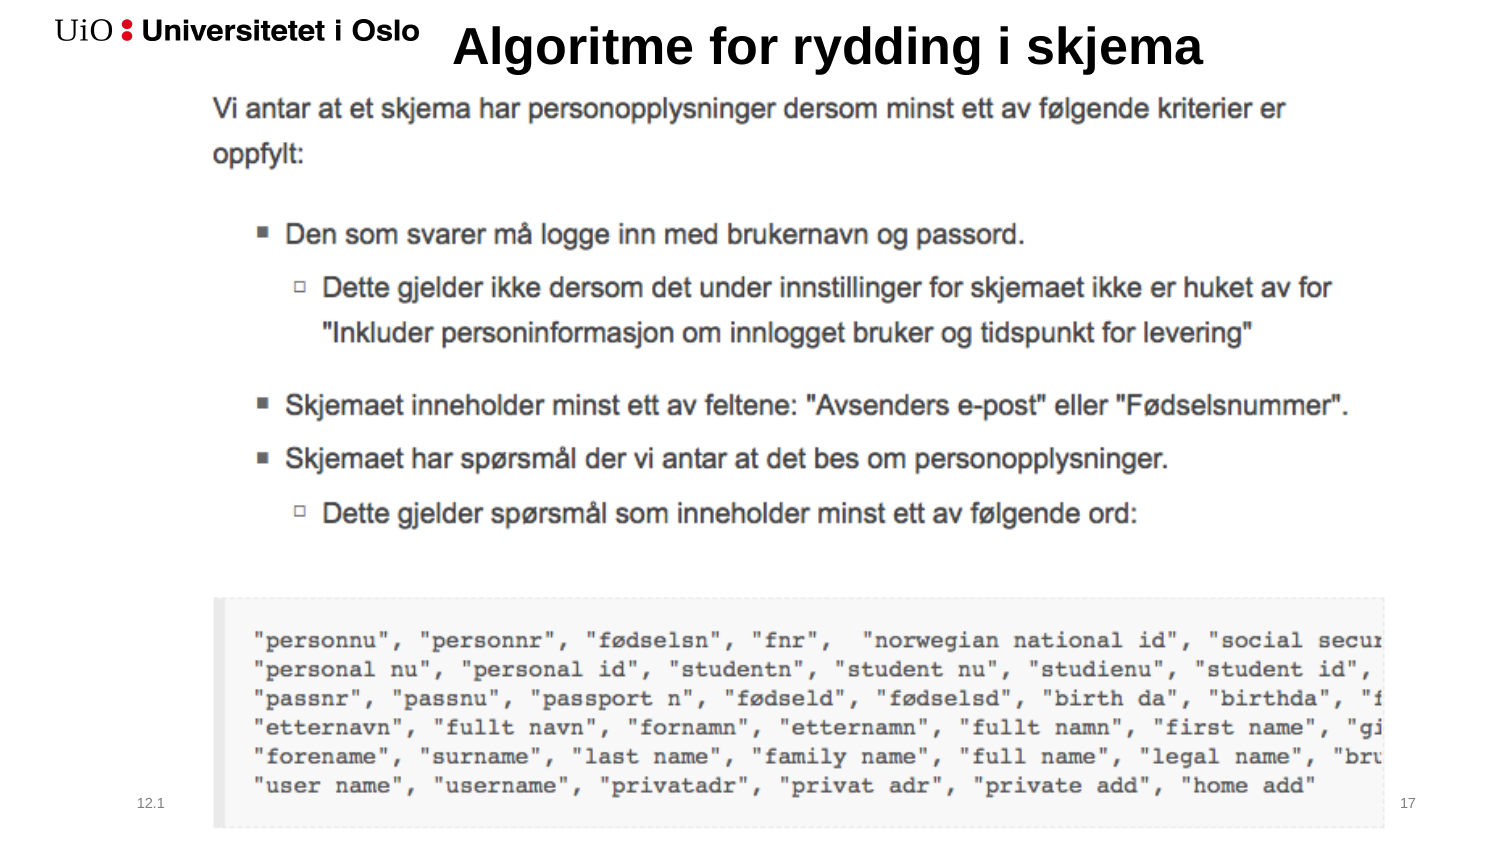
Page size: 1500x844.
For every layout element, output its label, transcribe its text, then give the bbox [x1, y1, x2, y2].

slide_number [124, 787, 159, 844]
slide_number 18 [1406, 787, 1429, 844]
title Algoritme for rydding i skjema [440, 0, 1500, 114]
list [164, 90, 1401, 844]
picture [55, 19, 419, 41]
